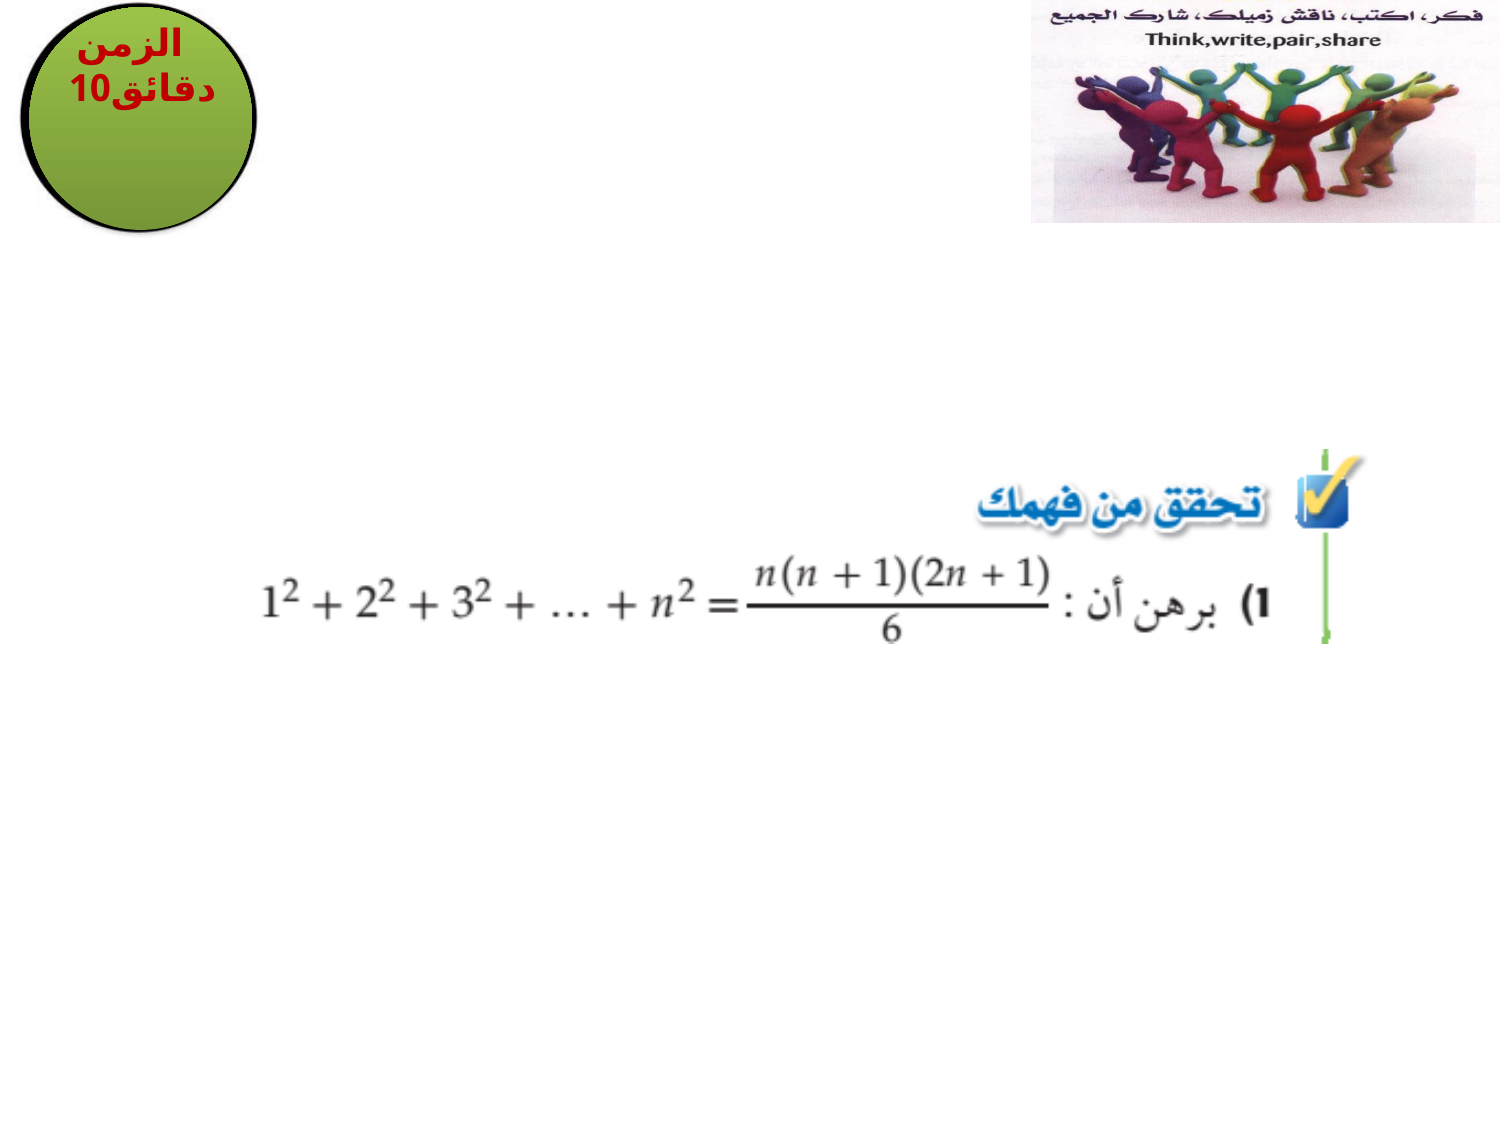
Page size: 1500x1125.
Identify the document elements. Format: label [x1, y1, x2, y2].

picture [212, 449, 1384, 644]
picture [1031, 0, 1500, 223]
picture [0, 0, 282, 235]
